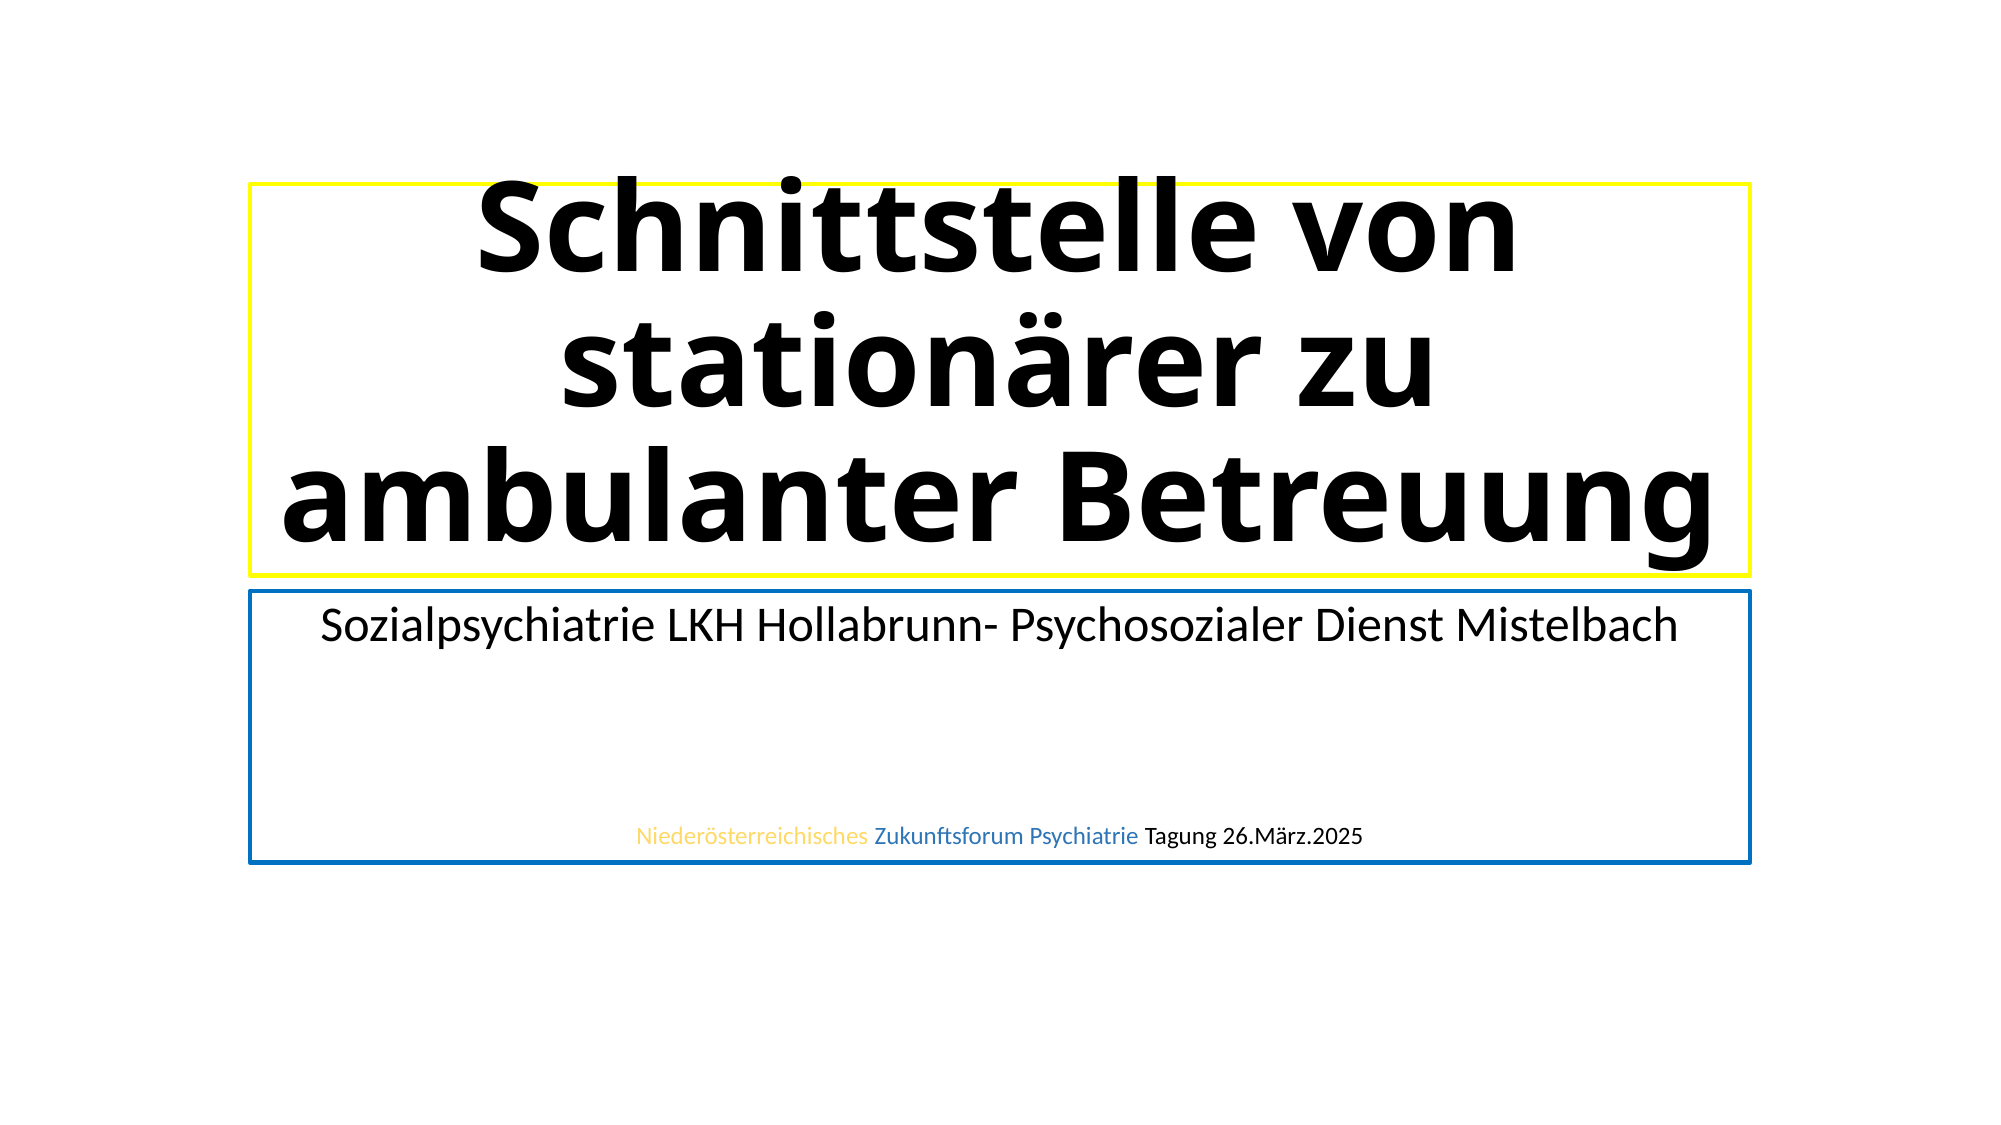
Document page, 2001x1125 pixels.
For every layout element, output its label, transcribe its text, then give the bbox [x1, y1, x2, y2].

subtitle Sozialpsychiatrie LKH Hollabrunn- Psychosozialer Dienst Mistelbach Niederösterreichisches Zukunftsforum Psychiatrie Tagung 26.März.2025 [249, 590, 1750, 863]
title Schnittstelle von stationärer zu ambulanter Betreuung [249, 184, 1750, 576]
